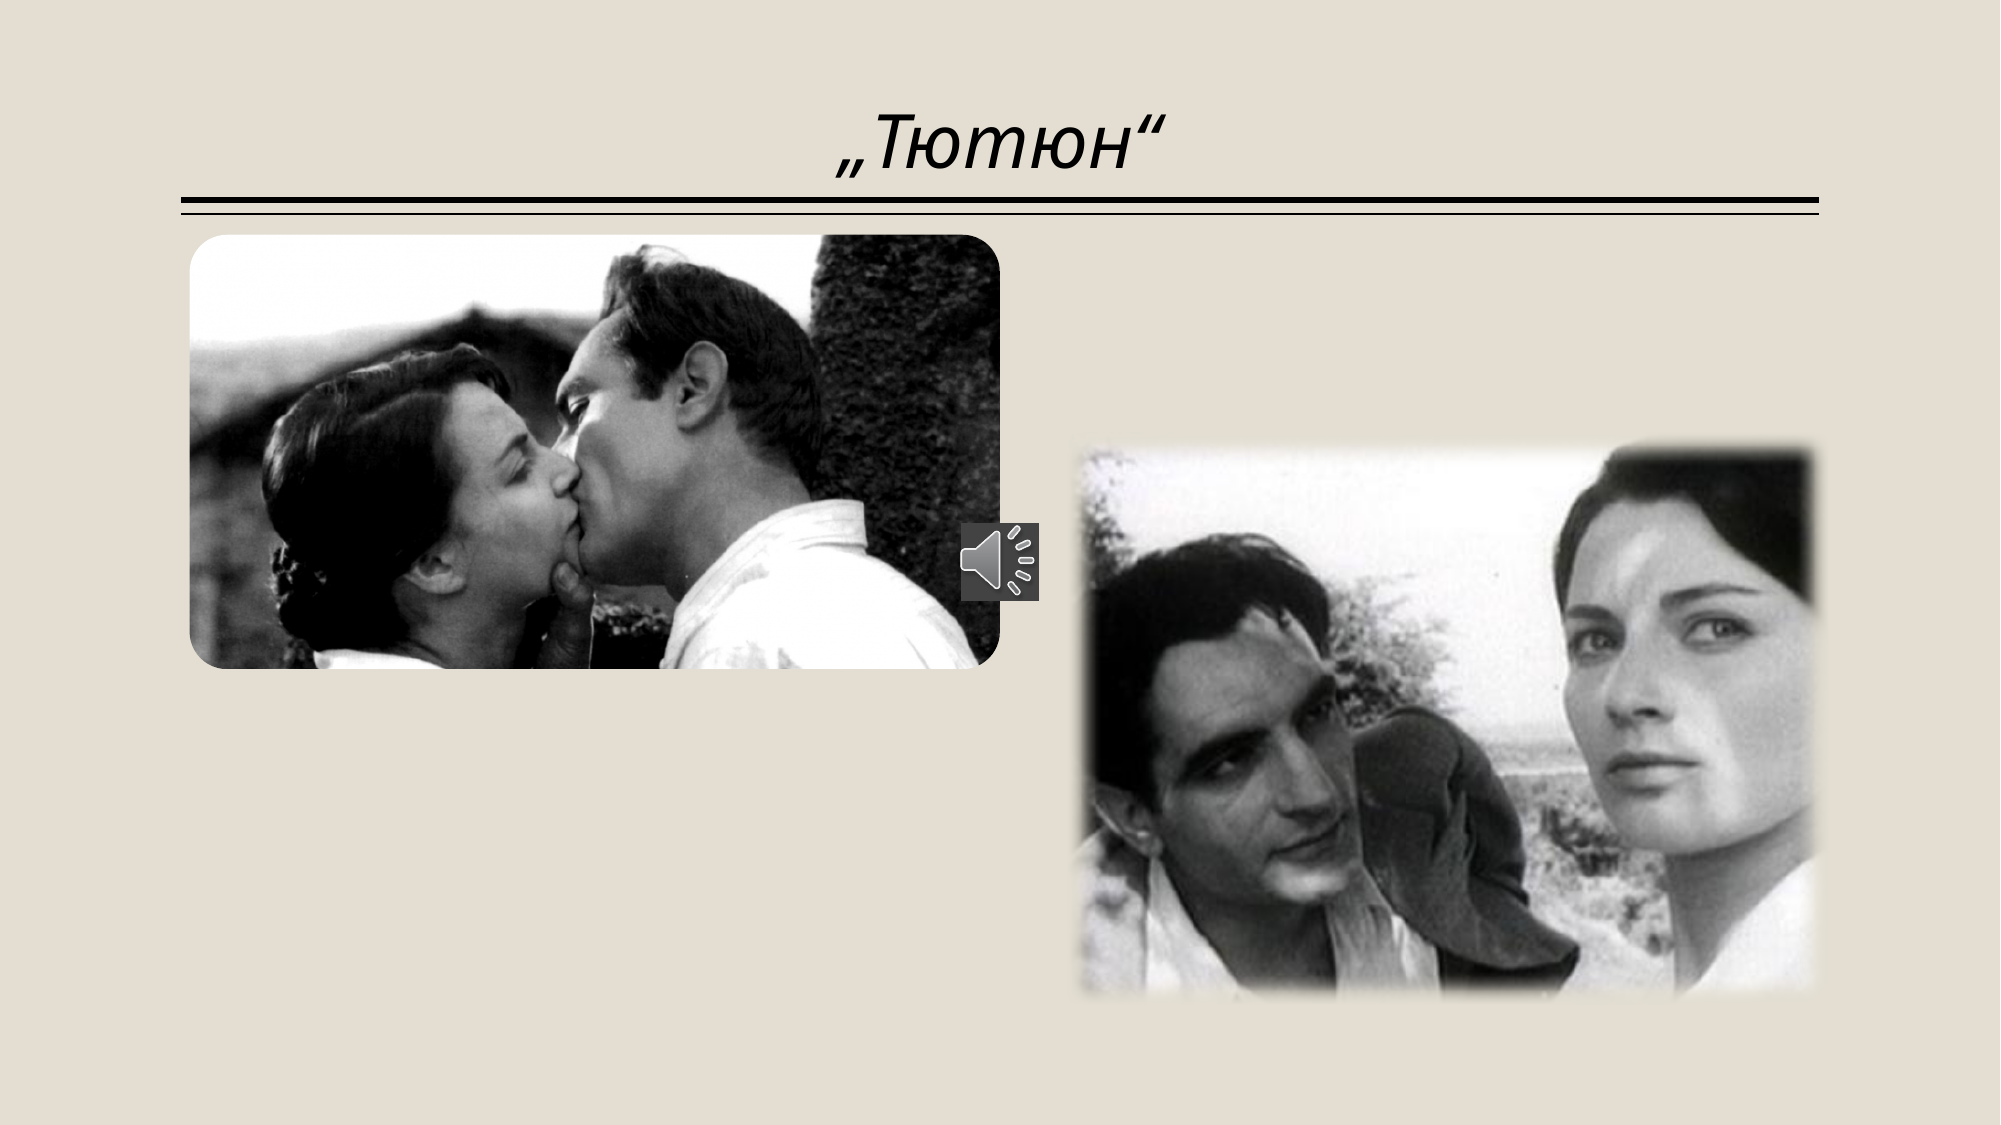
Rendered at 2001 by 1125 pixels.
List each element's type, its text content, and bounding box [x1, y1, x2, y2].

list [189, 234, 1000, 670]
picture [1067, 432, 1829, 1005]
picture [959, 522, 1040, 603]
title „Тютюн“ [181, 12, 1819, 193]
